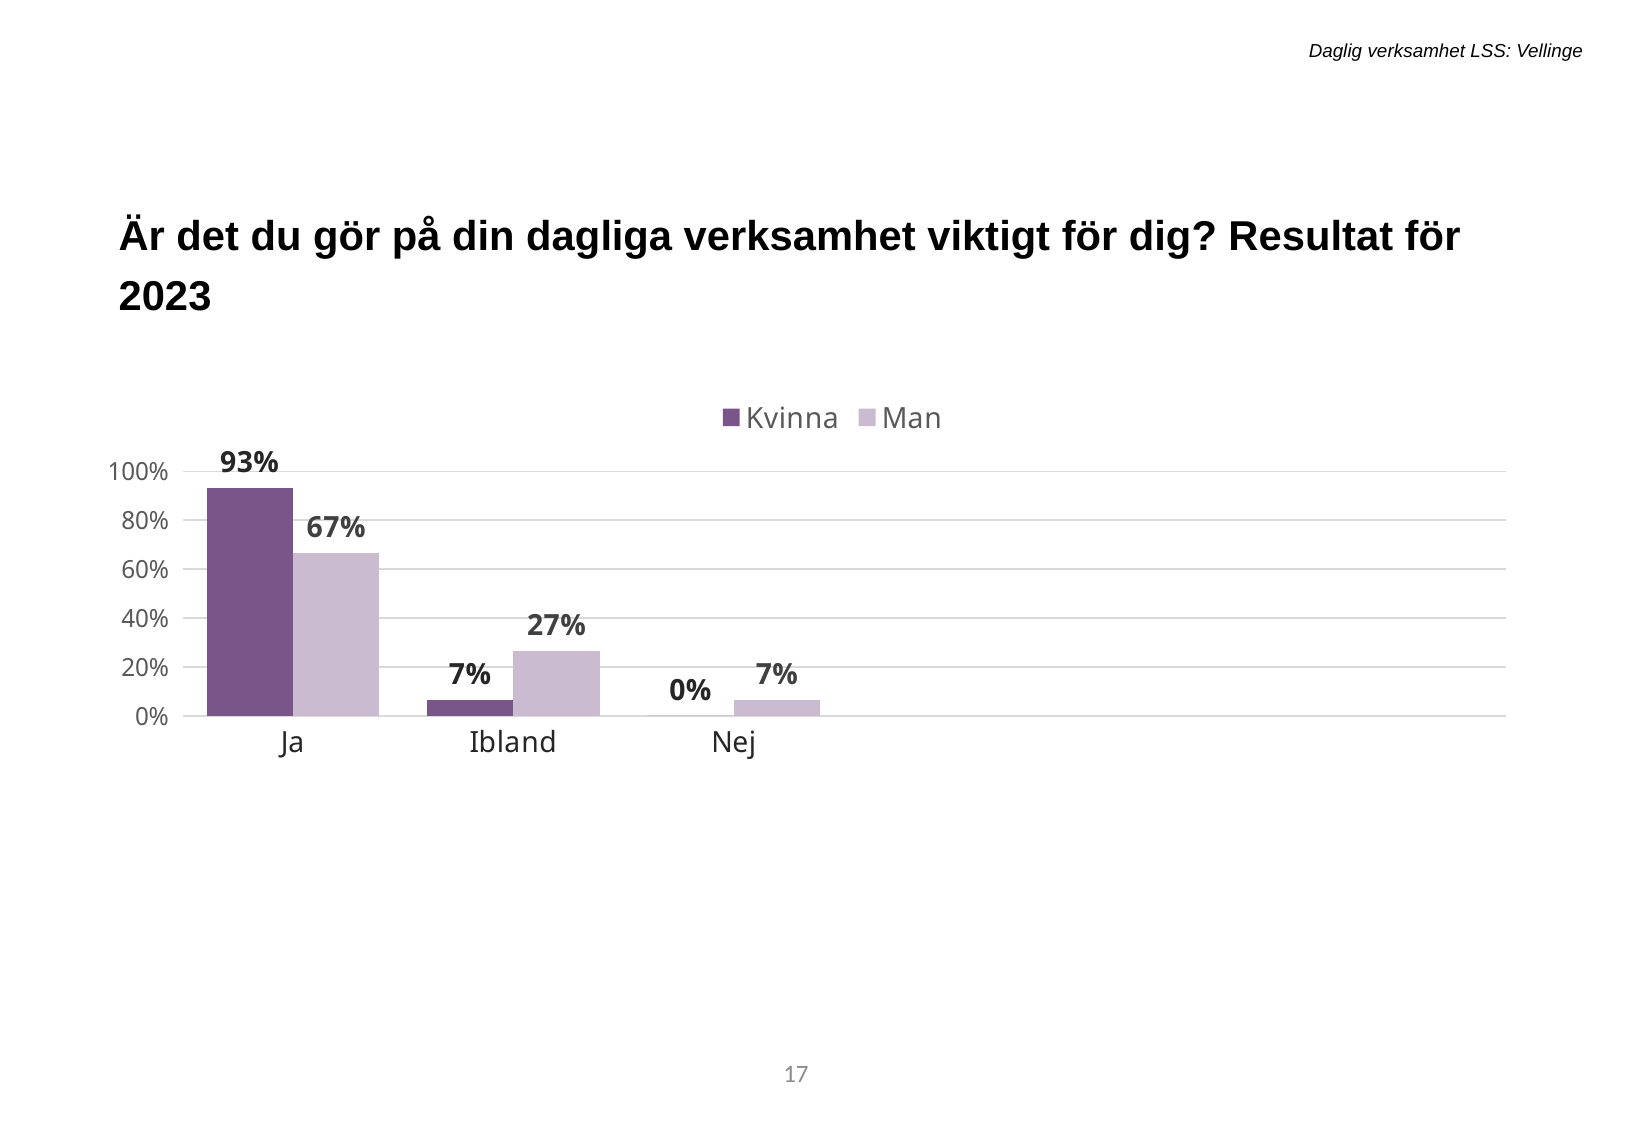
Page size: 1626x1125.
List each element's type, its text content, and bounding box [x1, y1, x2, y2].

slide_number 17 [458, 1042, 824, 1103]
text_box Är det du gör på din dagliga verksamhet viktigt för dig? Resultat för 2023 [103, 191, 1514, 327]
chart [107, 380, 1518, 974]
text_box Daglig verksamhet LSS: Vellinge [269, 31, 1598, 69]
